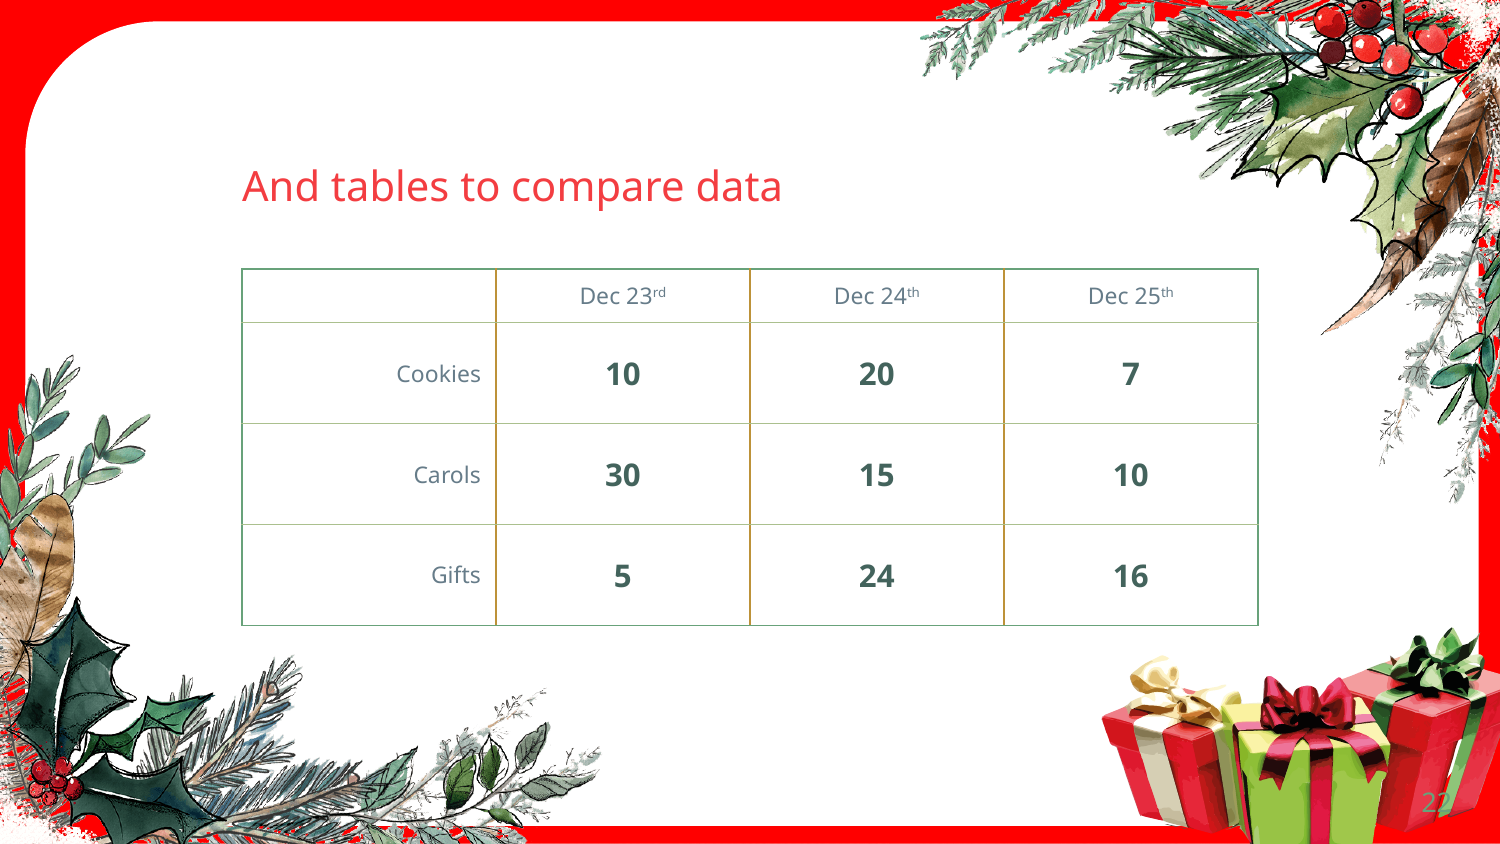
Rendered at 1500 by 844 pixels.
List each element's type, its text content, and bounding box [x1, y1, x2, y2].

slide_number 22 [1377, 770, 1468, 814]
table_cell 16 [1005, 525, 1257, 625]
table_cell 24 [751, 525, 1003, 625]
table_header Dec 24th [751, 270, 1003, 322]
table_cell 7 [1005, 323, 1257, 423]
table_cell Gifts [243, 525, 495, 625]
picture [919, 0, 1500, 505]
title And tables to compare data [242, 150, 1258, 227]
table_cell 15 [751, 424, 1003, 524]
table_cell Carols [243, 424, 495, 524]
picture [0, 354, 603, 844]
table_cell 30 [497, 424, 749, 524]
table_cell Cookies [243, 323, 495, 423]
table_header Dec 23rd [497, 270, 749, 322]
table_cell 20 [751, 323, 1003, 423]
table_cell 10 [497, 323, 749, 423]
table_cell 10 [1005, 424, 1257, 524]
table_header Dec 25th [1005, 270, 1257, 322]
table_cell 5 [497, 525, 749, 625]
table_header [243, 270, 495, 322]
